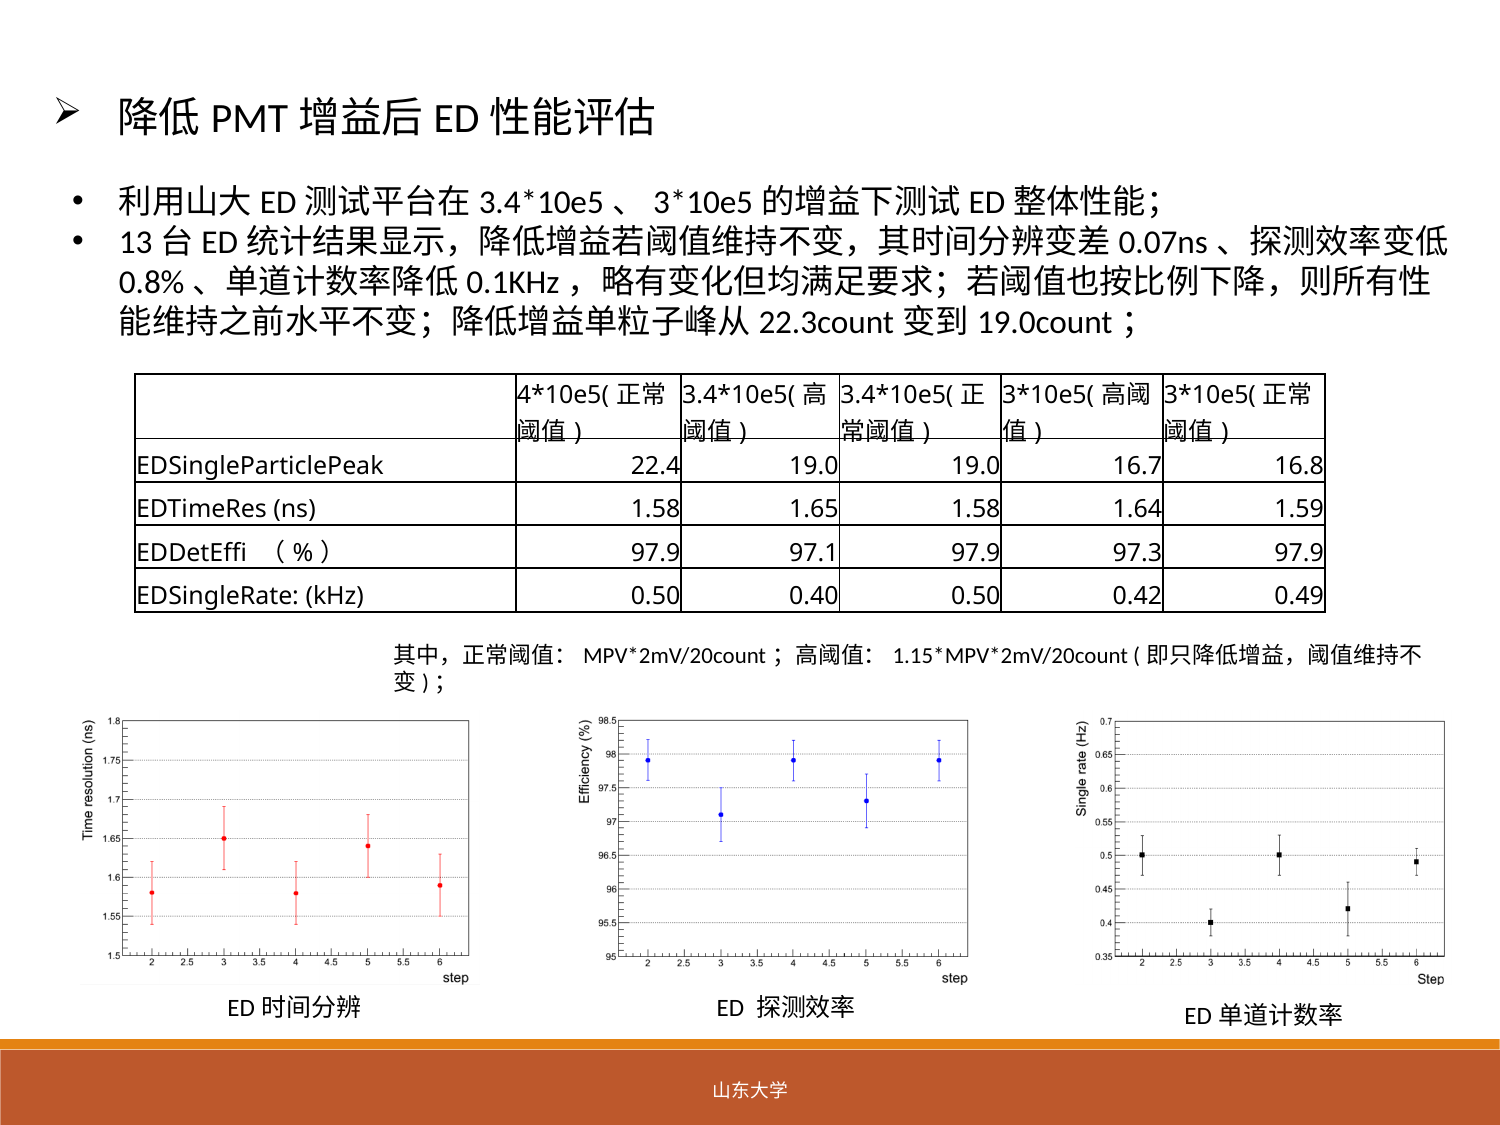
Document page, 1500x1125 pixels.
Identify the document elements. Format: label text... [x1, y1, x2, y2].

table_cell 19.0 [682, 439, 839, 481]
table_cell 19.0 [840, 439, 1000, 481]
table_cell 1.59 [1164, 483, 1324, 524]
table_cell EDTimeRes (ns) [136, 483, 515, 524]
table_cell 0.50 [517, 569, 680, 611]
footer 山东大学 [453, 1059, 1047, 1120]
text_box 其中，正常阈值：MPV*2mV/20count；高阈值：1.15*MPV*2mV/20count (即只降低增益，阈值维持不变)； [378, 632, 1473, 748]
table_cell 22.4 [517, 439, 680, 481]
picture [1075, 709, 1453, 985]
table_cell EDSingleParticlePeak [136, 439, 515, 481]
table_header 3*10e5(正常阈值) [1164, 375, 1324, 438]
table_header 3.4*10e5(正常阈值) [840, 375, 1000, 438]
table_cell 97.1 [682, 526, 839, 567]
table_header 4*10e5(正常阈值) [517, 375, 680, 438]
table_cell 0.50 [840, 569, 1000, 611]
picture [79, 709, 480, 985]
text_box 降低PMT增益后ED性能评估 [38, 83, 869, 148]
table_cell 97.9 [1164, 526, 1324, 567]
picture [577, 709, 978, 985]
table_cell EDDetEffi （%） [136, 526, 515, 567]
table_header [136, 375, 515, 438]
table_cell 1.58 [840, 483, 1000, 524]
table_cell 0.49 [1164, 569, 1324, 611]
text_box ED时间分辨 [212, 993, 376, 1030]
text_box ED单道计数率 [1169, 993, 1358, 1037]
table_header 3*10e5(高阈值) [1002, 375, 1162, 438]
table_cell EDSingleRate: (kHz) [136, 569, 515, 611]
table_cell 97.9 [840, 526, 1000, 567]
table_cell 97.3 [1002, 526, 1162, 567]
text_box 利用山大ED测试平台在3.4*10e5、3*10e5的增益下测试ED整体性能； 13台ED统计结果显示，降低增益若阈值维持不变，其时间分辨变差0.07ns、探测效率变低0.8%、单道计数率降低0.1KHz，略有变化但均满足要求；若阈值也按比例下降，则所有性能维持之前水平不变；降低增益单粒子峰从22.3count变到19.0count； [57, 173, 1473, 348]
table_cell 16.8 [1164, 439, 1324, 481]
text_box ED 探测效率 [701, 993, 871, 1030]
table_cell 0.42 [1002, 569, 1162, 611]
table_cell 0.40 [682, 569, 839, 611]
table_cell 1.64 [1002, 483, 1162, 524]
table_cell 16.7 [1002, 439, 1162, 481]
table_cell 1.58 [517, 483, 680, 524]
table_header 3.4*10e5(高阈值) [682, 375, 839, 438]
table_cell 1.65 [682, 483, 839, 524]
table_cell 97.9 [517, 526, 680, 567]
